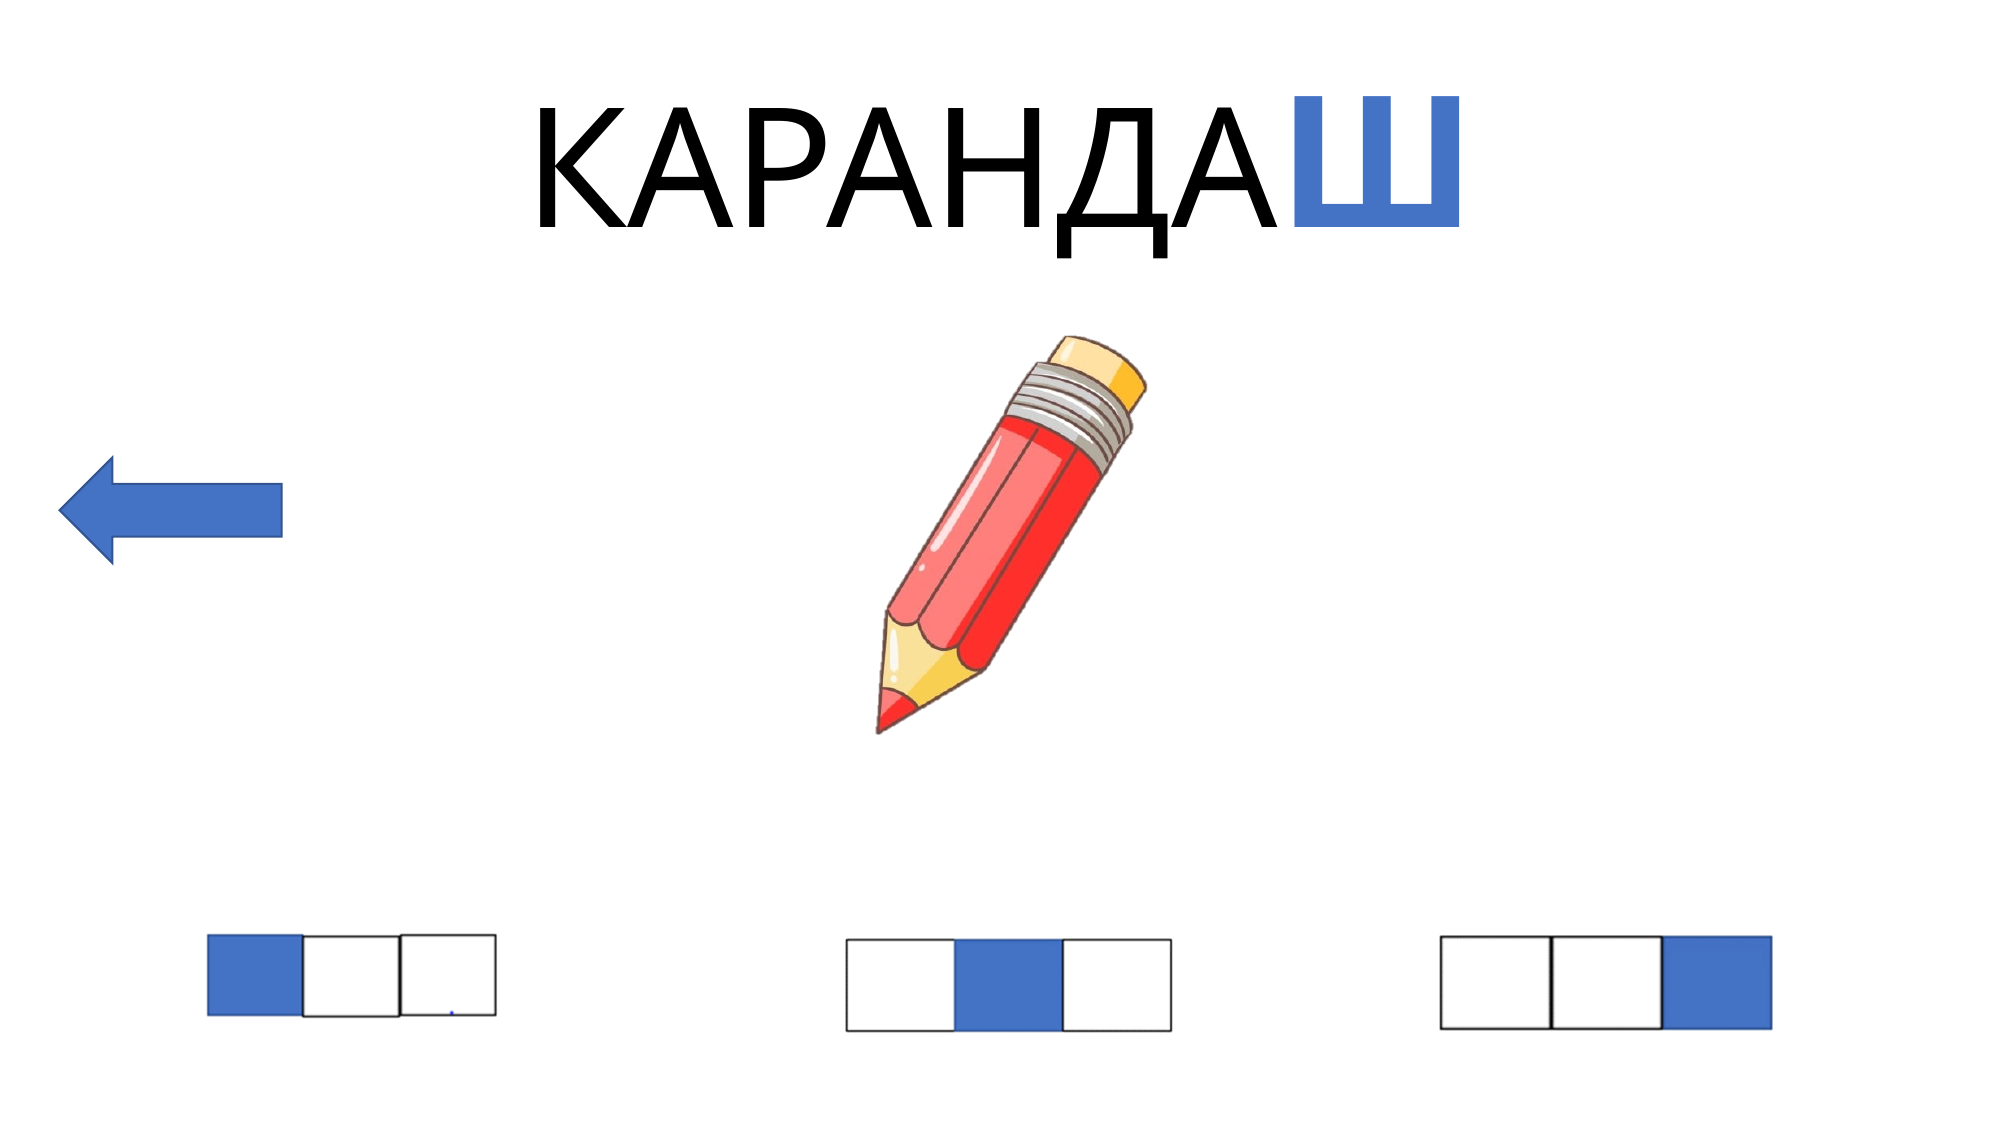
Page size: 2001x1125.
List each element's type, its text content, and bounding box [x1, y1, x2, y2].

picture [170, 901, 546, 1059]
picture [740, 267, 1260, 787]
title КАРАНДАШ [137, 59, 1863, 278]
picture [788, 895, 1211, 1068]
text_box [58, 455, 283, 566]
picture [1393, 895, 1810, 1066]
